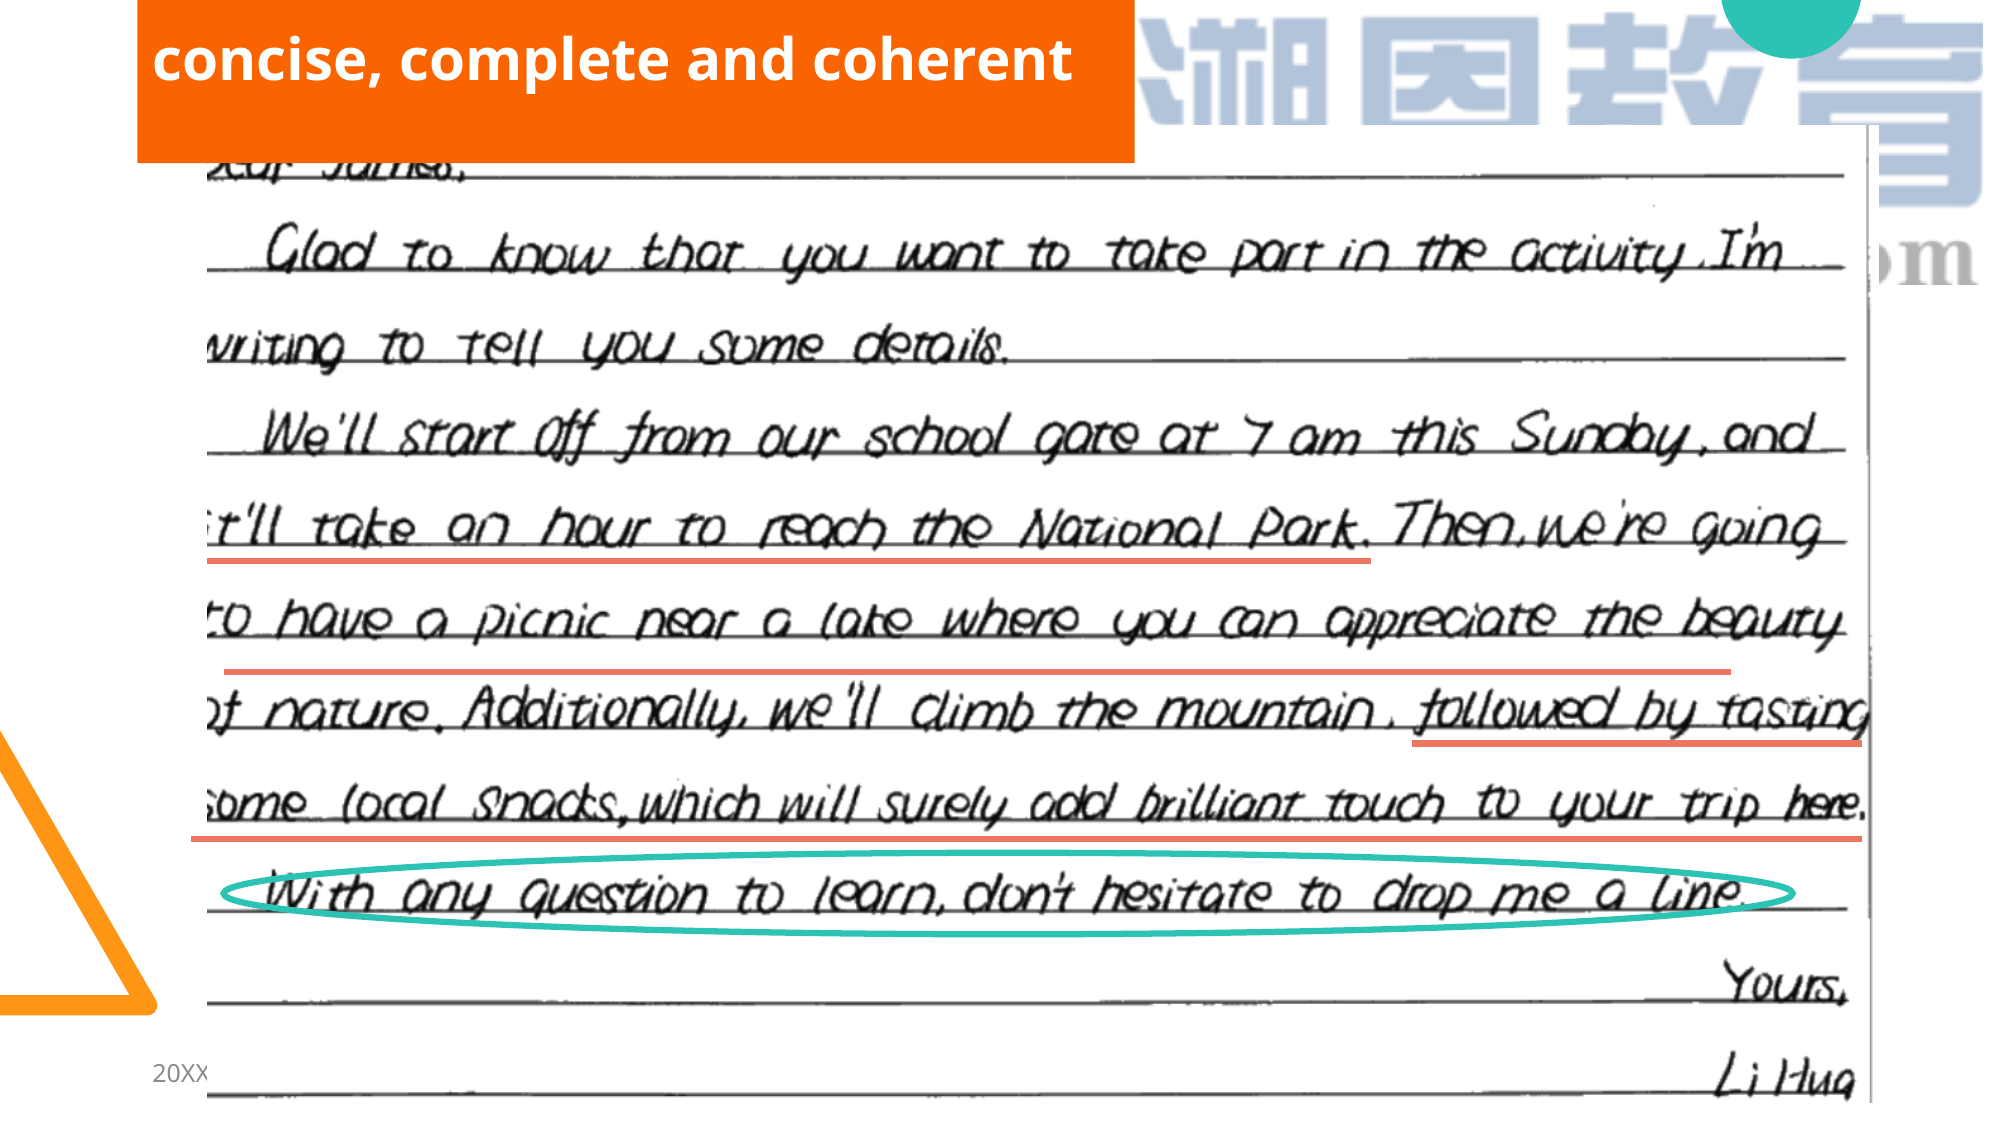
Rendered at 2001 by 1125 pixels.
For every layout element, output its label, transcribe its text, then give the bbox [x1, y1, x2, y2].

slide_number 20XX/9/3 [137, 1042, 207, 1103]
title concise, complete and coherent [137, 0, 1135, 164]
picture [1135, 10, 1983, 285]
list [207, 125, 1879, 1103]
